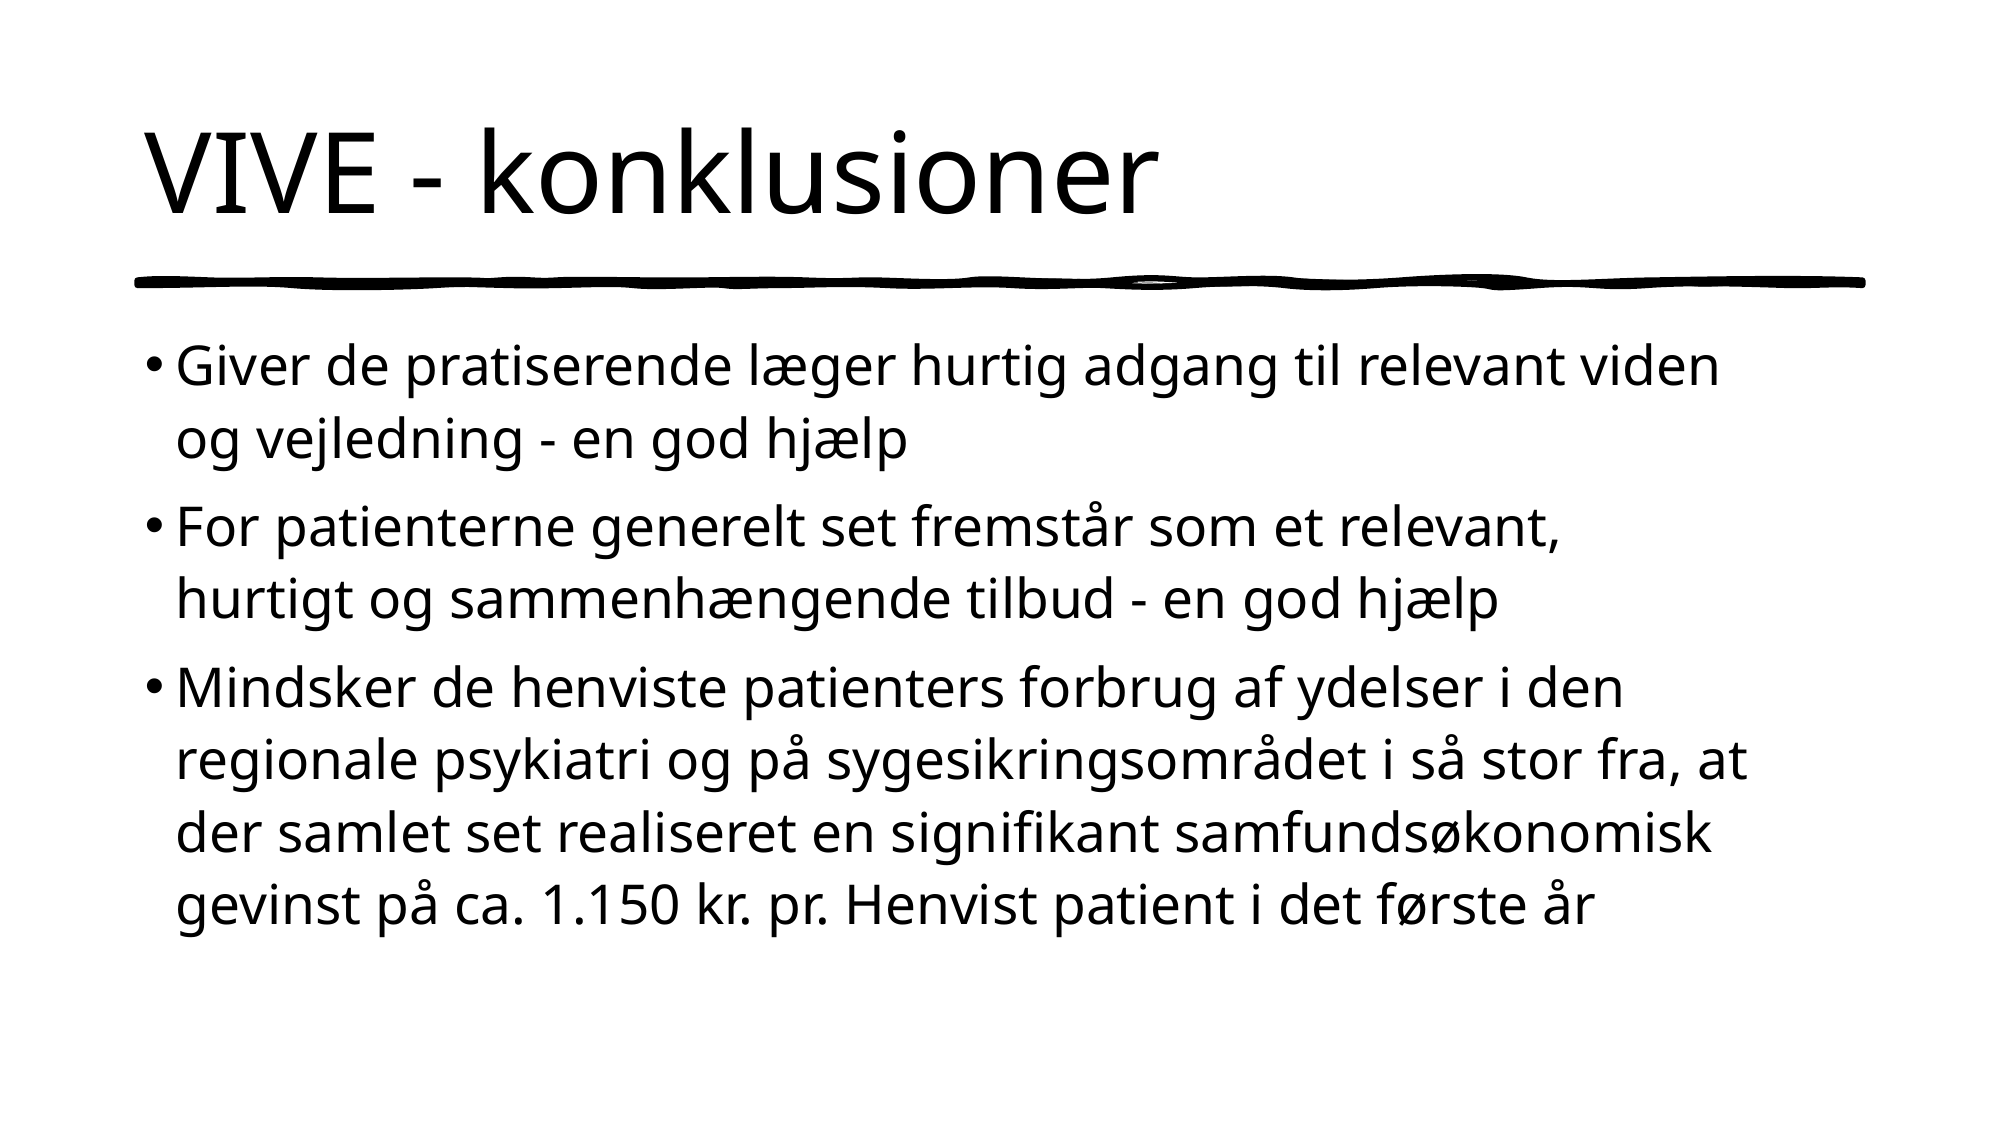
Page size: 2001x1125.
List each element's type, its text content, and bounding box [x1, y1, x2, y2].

title VIVE - konklusioner [136, 59, 1863, 278]
list Giver de pratiserende læger hurtig adgang til relevant viden og vejledning - en god hjælp For patienterne generelt set fremstår som et relevant, hurtigt og sammenhængende tilbud - en god hjælp Mindsker de henviste patienters forbrug af ydelser i den regionale psykiatri og på sygesikringsområdet i så stor fra, at der samlet set realiseret en signifikant samfundsøkonomisk gevinst på ca. 1.150 kr. pr. Henvist patient i det første år [136, 315, 1762, 1015]
